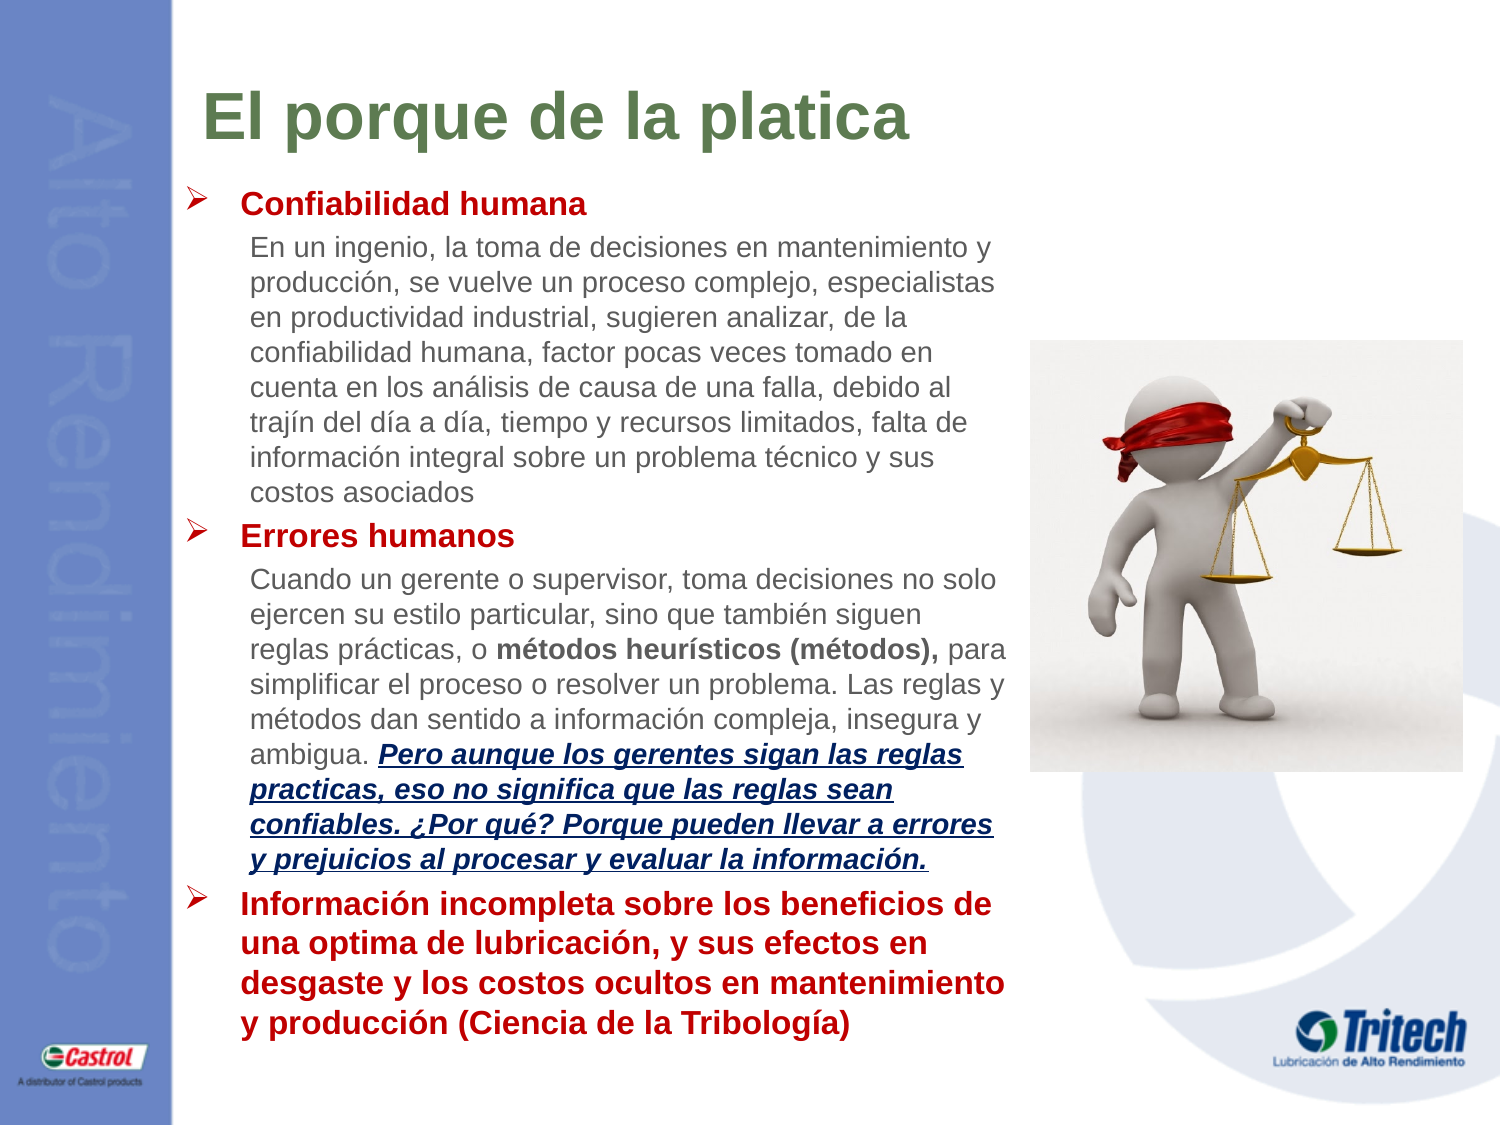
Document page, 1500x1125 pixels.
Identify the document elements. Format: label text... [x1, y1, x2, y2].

list Confiabilidad humana En un ingenio, la toma de decisiones en mantenimiento y producción, se vuelve un proceso complejo, especialistas en productividad industrial, sugieren analizar, de la confiabilidad humana, factor pocas veces tomado en cuenta en los análisis de causa de una falla, debido al trajín del día a día, tiempo y recursos limitados, falta de información integral sobre un problema técnico y sus costos asociados Errores humanos Cuando un gerente o supervisor, toma decisiones no solo ejercen su estilo particular, sino que también siguen reglas prácticas, o métodos heurísticos (métodos), para simplificar el proceso o resolver un problema. Las reglas y métodos dan sentido a información compleja, insegura y ambigua. Pero aunque los gerentes sigan las reglas practicas, eso no significa que las reglas sean confiables. ¿Por qué? Porque pueden llevar a errores y prejuicios al procesar y evaluar la información. Información incompleta sobre los beneficios de una optima de lubricación, y sus efectos en desgaste y los costos ocultos en mantenimiento y producción (Ciencia de la Tribología) [168, 174, 1026, 888]
title El porque de la platica [187, 37, 1463, 188]
picture [0, 0, 1500, 1125]
